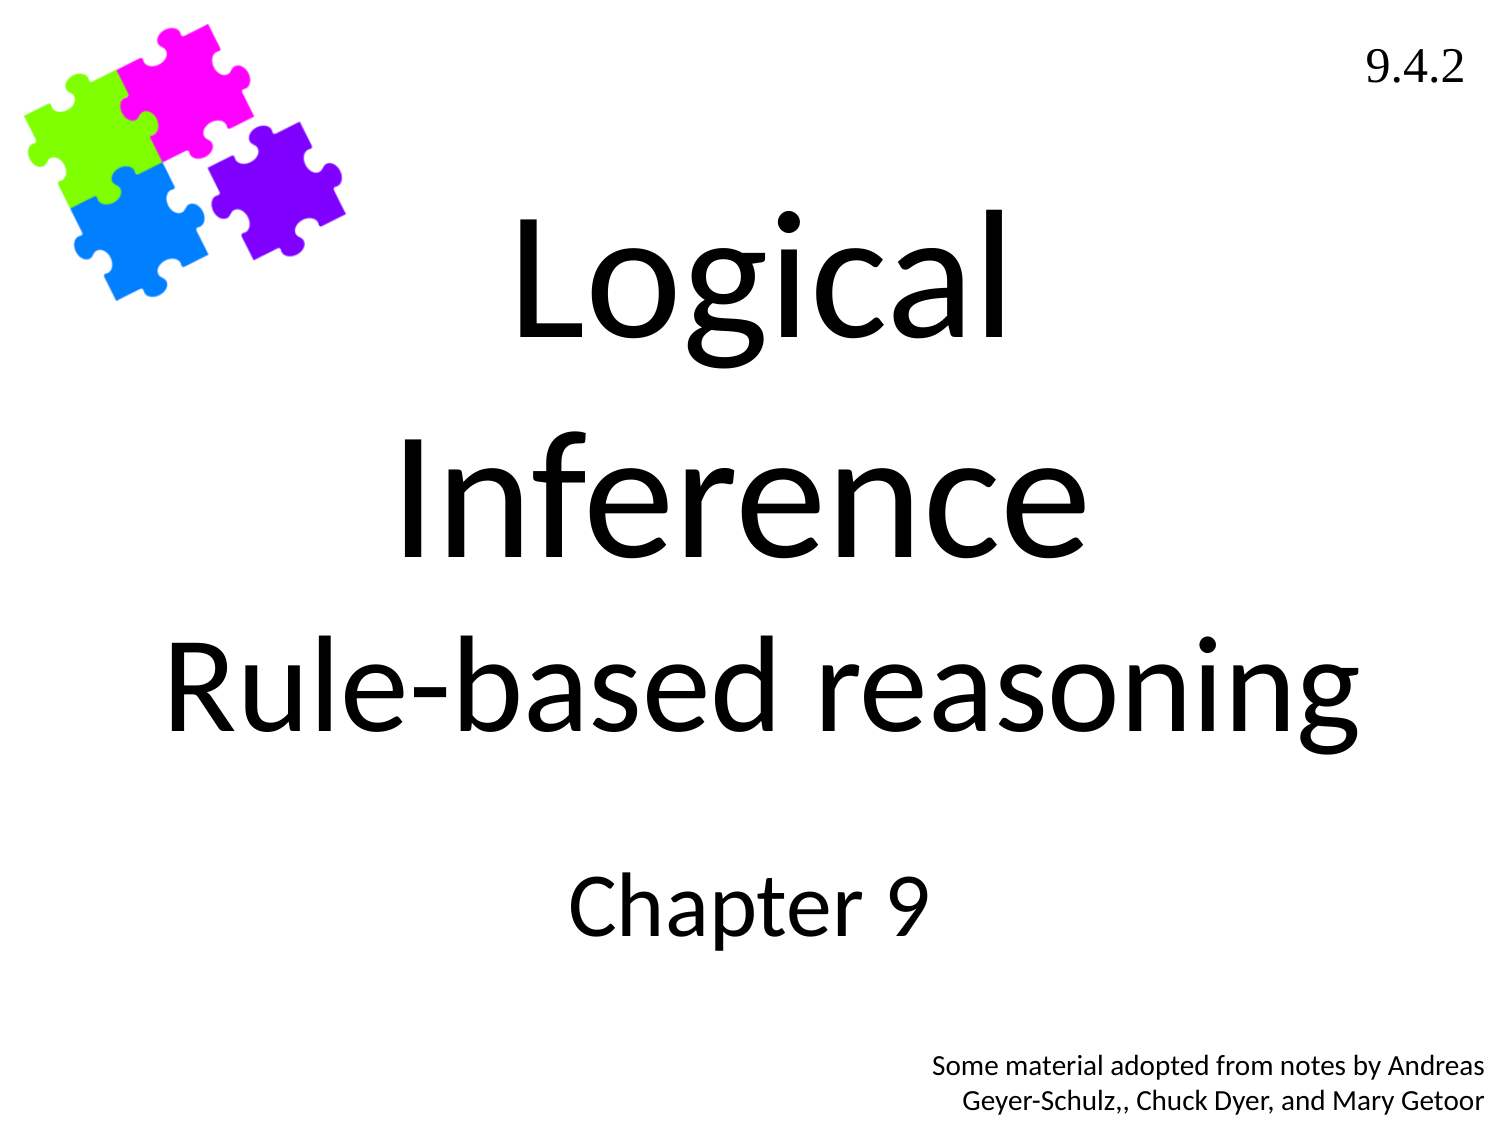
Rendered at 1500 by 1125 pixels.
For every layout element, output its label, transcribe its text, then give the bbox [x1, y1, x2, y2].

text_box Some material adopted from notes by Andreas Geyer-Schulz,, Chuck Dyer, and Mary Getoor [837, 1039, 1500, 1124]
title Logical Inference Rule-based reasoning [112, 99, 1413, 813]
text_box 9.4.2 [1350, 24, 1481, 100]
subtitle Chapter 9 [225, 837, 1275, 1000]
picture [24, 24, 347, 301]
